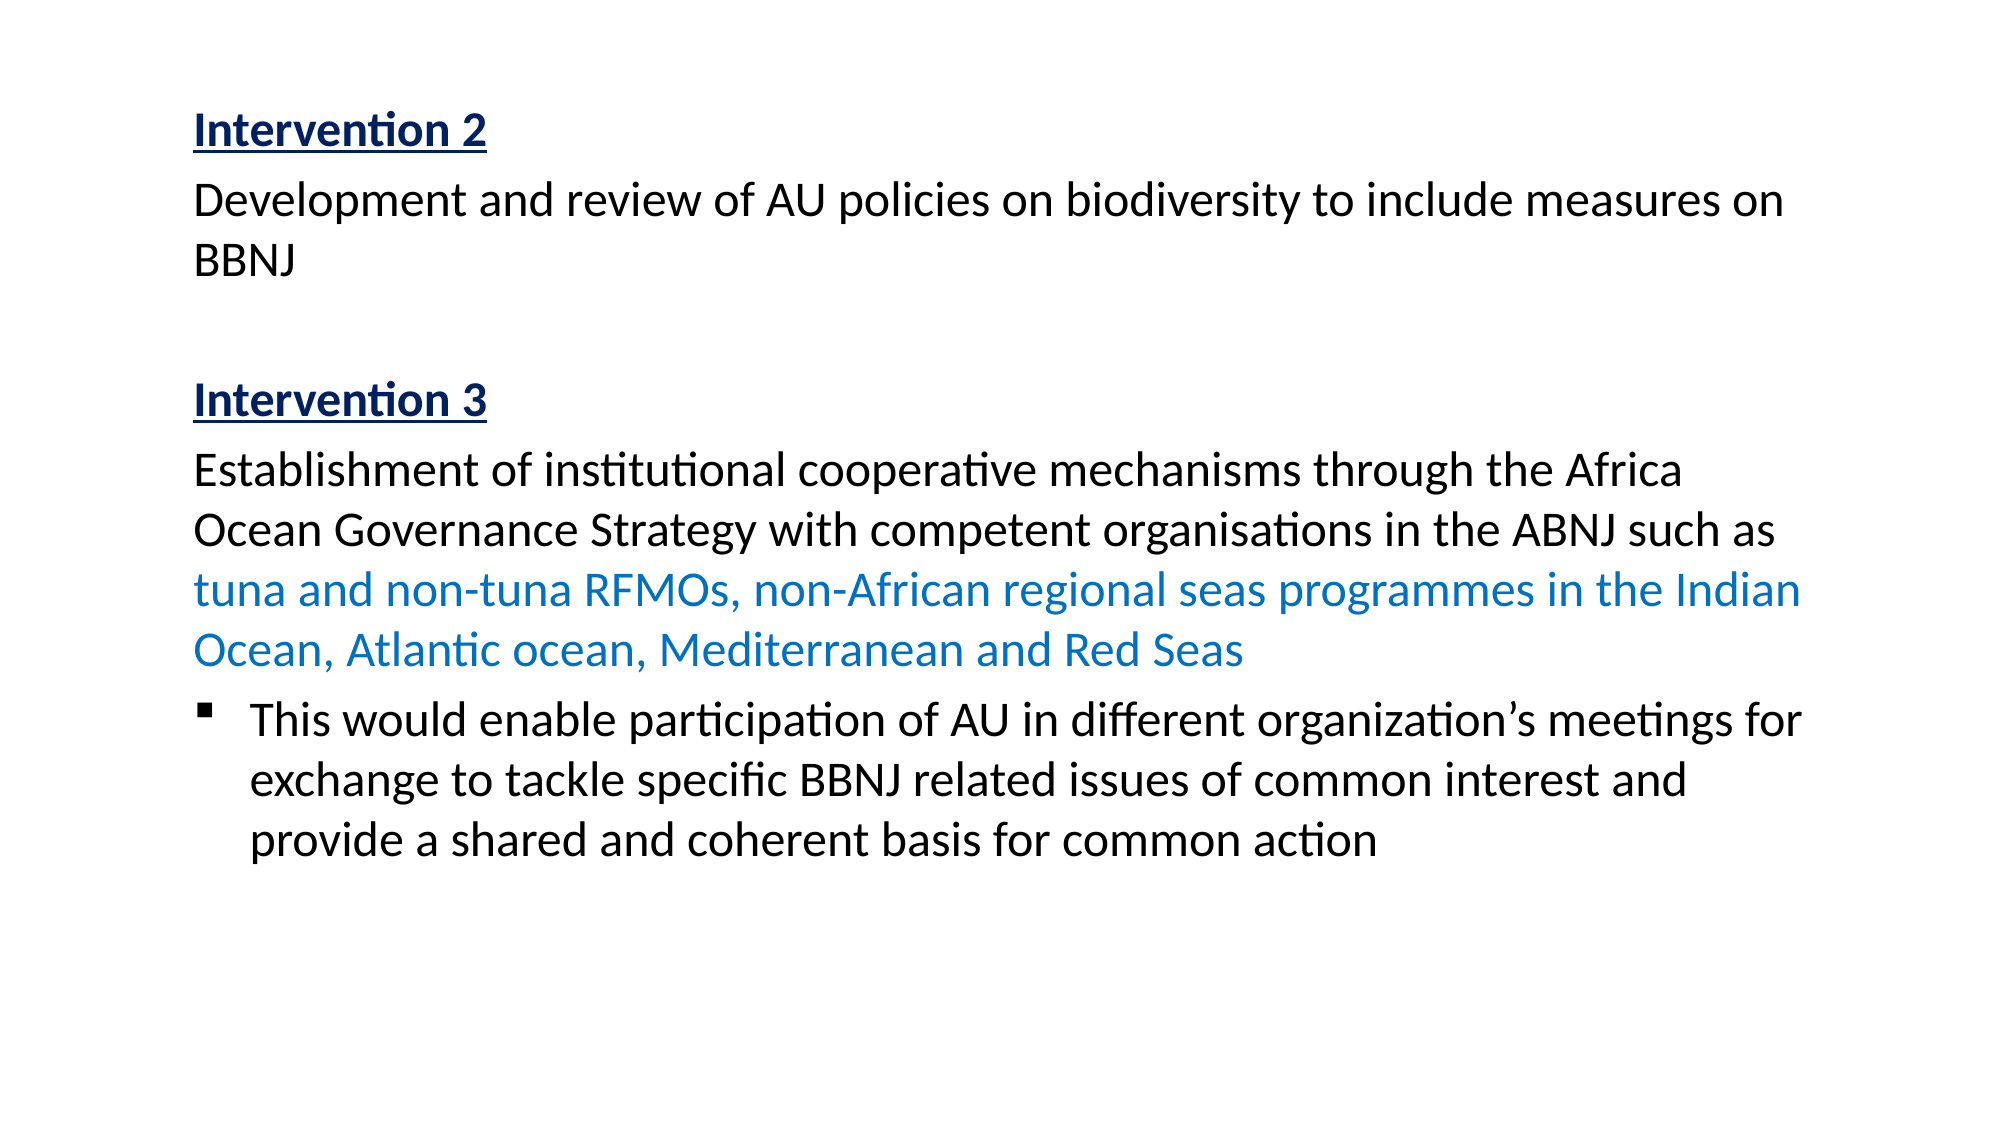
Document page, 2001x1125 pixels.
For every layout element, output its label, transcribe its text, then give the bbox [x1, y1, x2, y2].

text_box Intervention 2 Development and review of AU policies on biodiversity to include measures on BBNJ Intervention 3 Establishment of institutional cooperative mechanisms through the Africa Ocean Governance Strategy with competent organisations in the ABNJ such as tuna and non-tuna RFMOs, non-African regional seas programmes in the Indian Ocean, Atlantic ocean, Mediterranean and Red Seas This would enable participation of AU in different organization’s meetings for exchange to tackle specific BBNJ related issues of common interest and provide a shared and coherent basis for common action [178, 89, 1822, 875]
